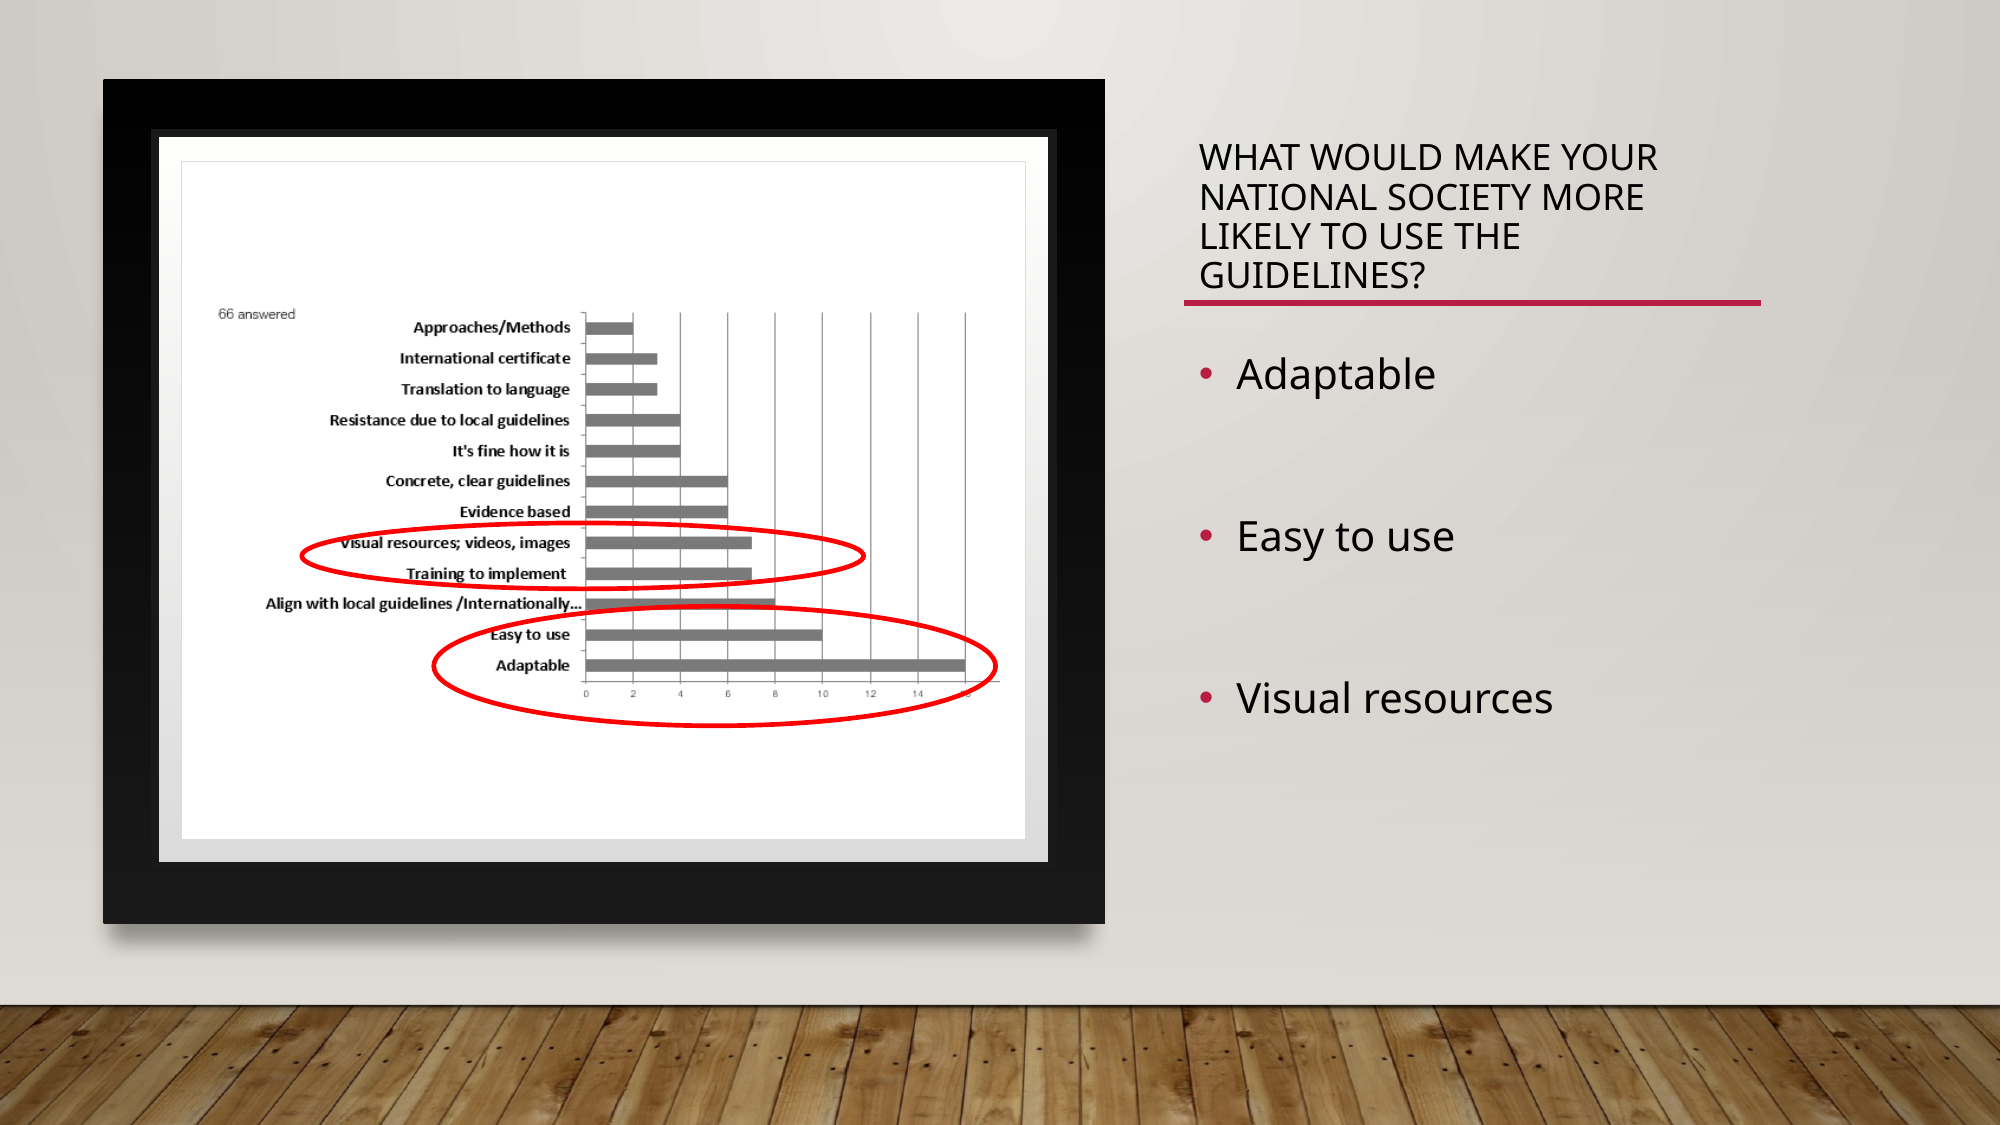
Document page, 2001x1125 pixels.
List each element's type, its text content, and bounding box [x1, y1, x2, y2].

text_box [0, 0, 2000, 330]
picture [0, 1006, 2000, 1125]
text_box [0, 330, 2000, 1004]
picture [208, 296, 1001, 705]
title What would make your national society more likely to use the Guidelines? [1184, 131, 1762, 302]
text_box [103, 78, 1106, 924]
list Adaptable Easy to use Visual resources [1184, 330, 1762, 897]
